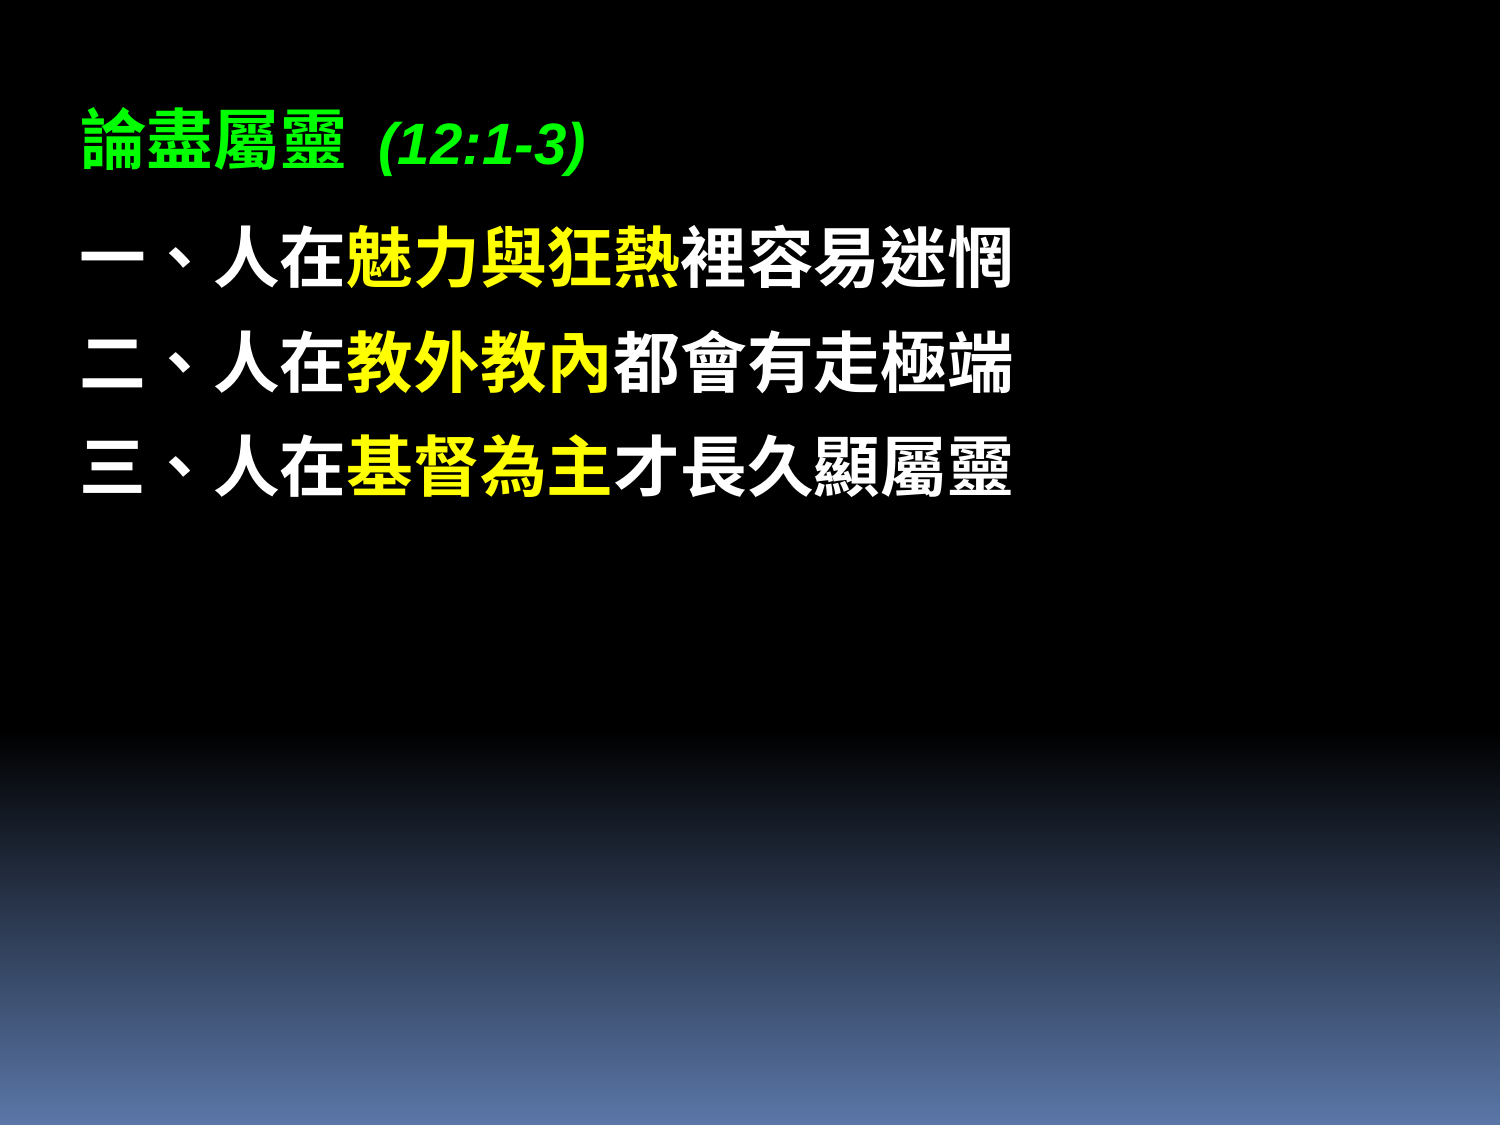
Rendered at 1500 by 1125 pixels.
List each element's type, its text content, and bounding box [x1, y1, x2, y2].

text_box 一、人在魅力與狂熱裡容易迷惘 二、人在教外教內都會有走極端 三、人在基督為主才長久顯屬靈 [64, 207, 1412, 513]
text_box 論盡屬靈 (12:1-3) [65, 90, 1377, 185]
